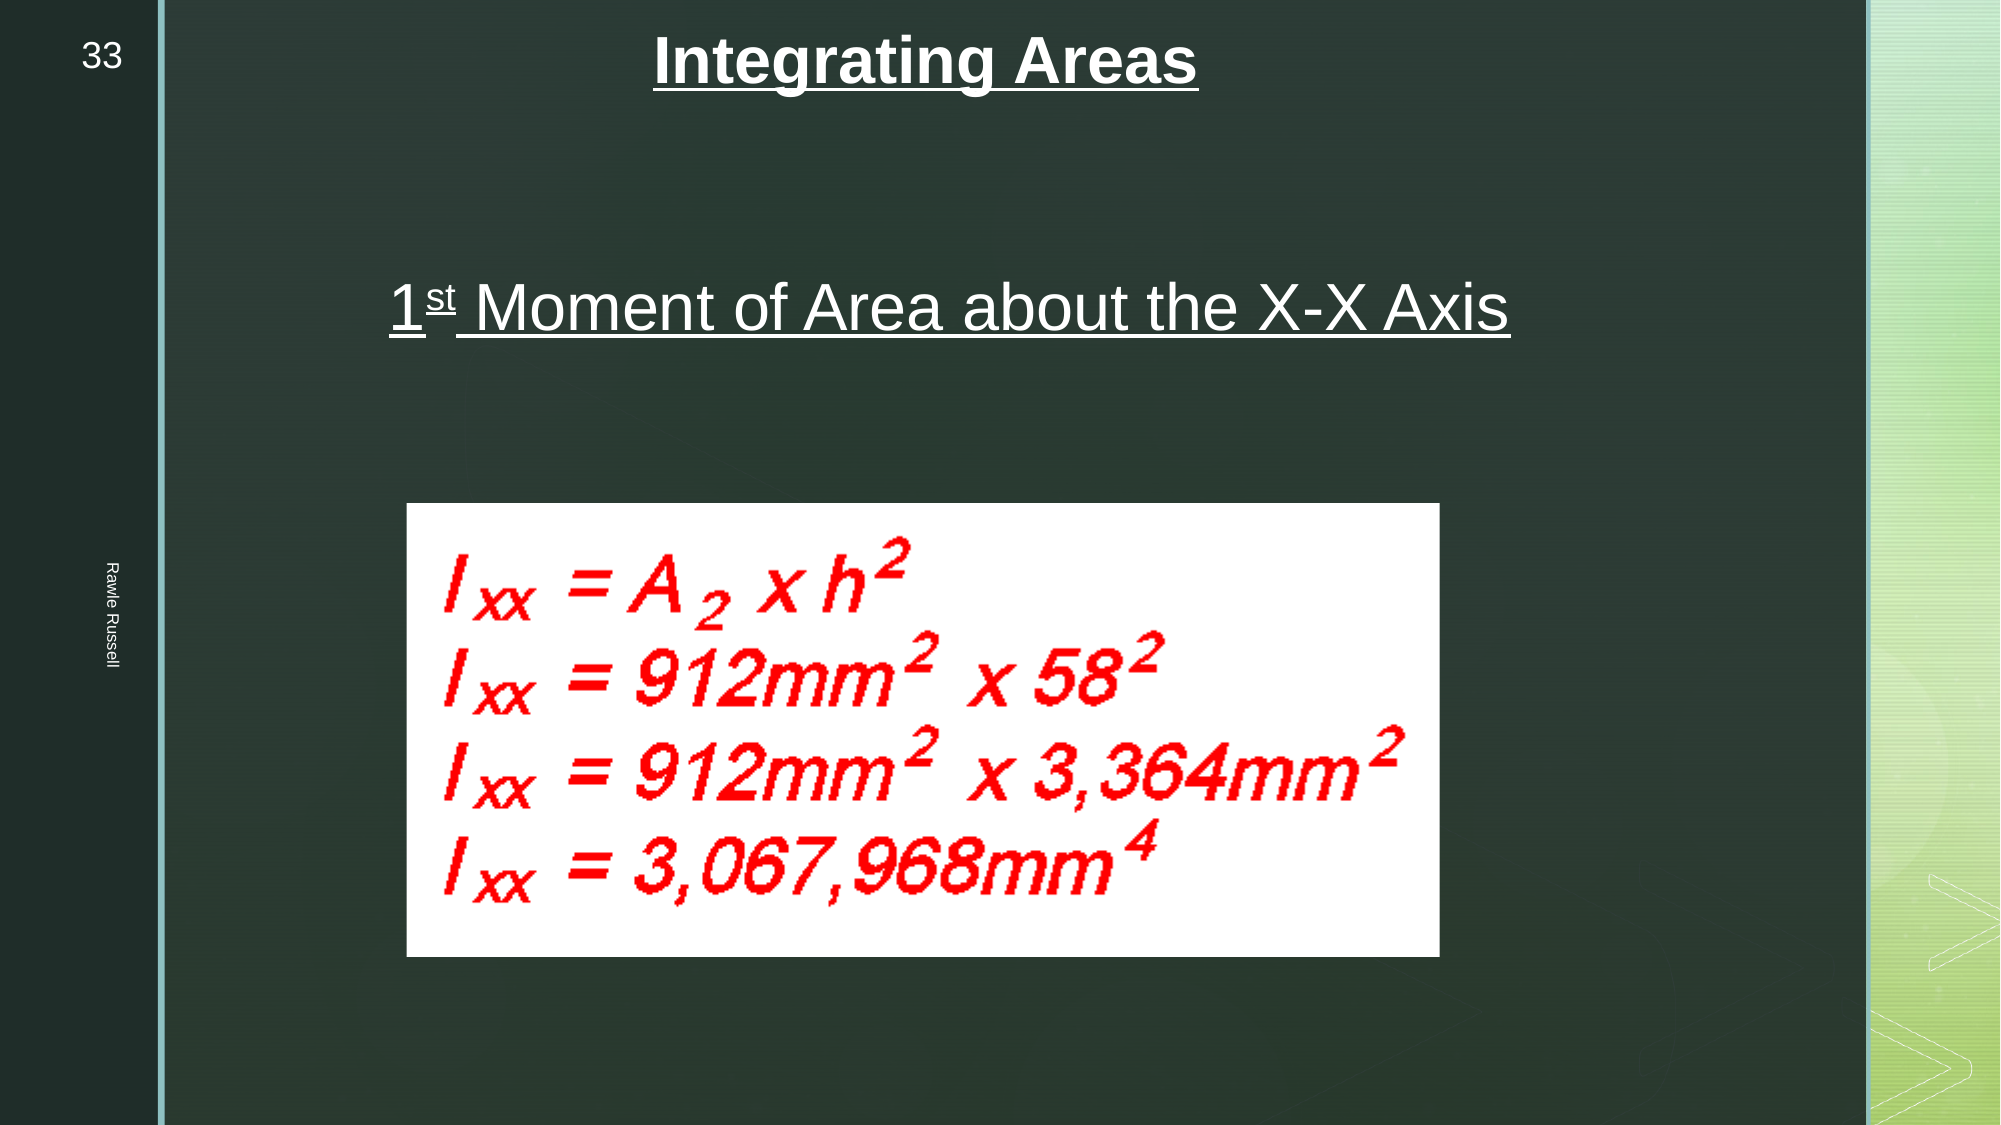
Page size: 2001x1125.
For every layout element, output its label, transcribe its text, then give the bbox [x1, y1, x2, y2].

slide_number 33 [25, 26, 131, 80]
text_box Integrating Areas [638, 9, 1312, 105]
picture [1871, 0, 2001, 1125]
footer Rawle Russell [101, 132, 131, 1098]
picture [406, 502, 1440, 958]
text_box 1st Moment of Area about the X-X Axis [373, 256, 1580, 352]
